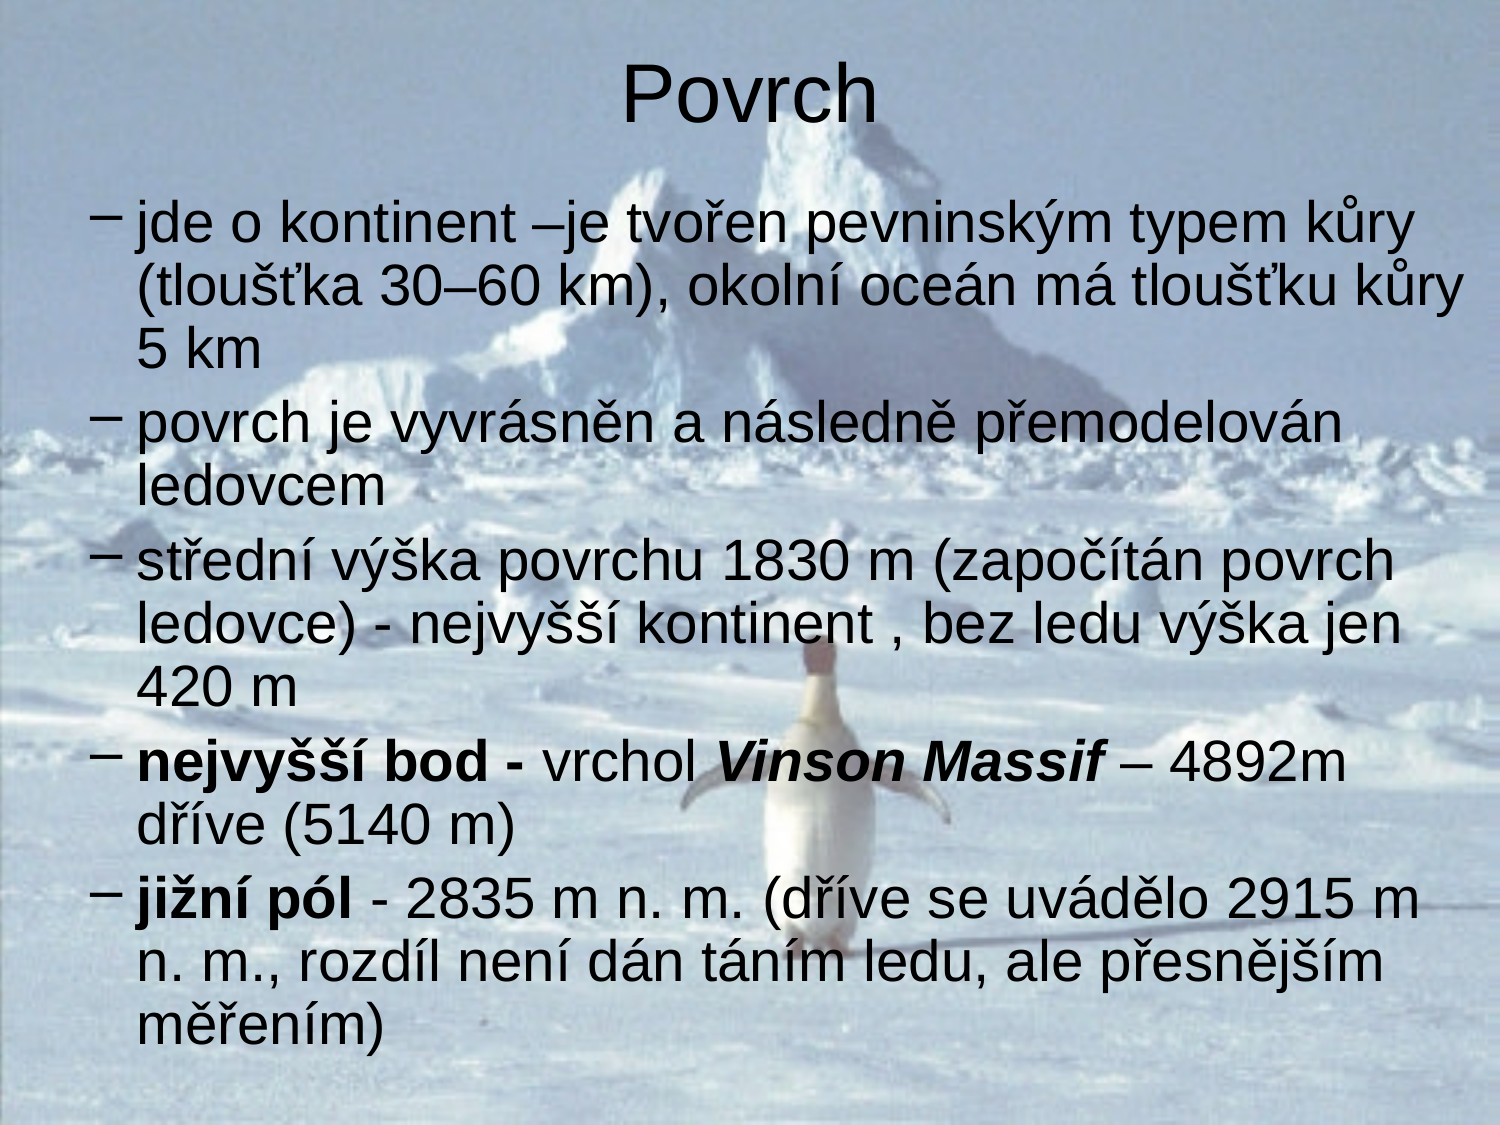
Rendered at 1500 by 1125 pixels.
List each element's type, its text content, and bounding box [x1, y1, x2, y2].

title Povrch [75, 45, 1425, 184]
list jde o kontinent –je tvořen pevninským typem kůry (tloušťka 30–60 km), okolní oceán má tloušťku kůry 5 km povrch je vyvrásněn a následně přemodelován ledovcem střední výška povrchu 1830 m (započítán povrch ledovce) - nejvyšší kontinent , bez ledu výška jen 420 m nejvyšší bod - vrchol Vinson Massif – 4892m dříve (5140 m) jižní pól - 2835 m n. m. (dříve se uvádělo 2915 m n. m., rozdíl není dán táním ledu, ale přesnějším měřením) [0, 184, 1500, 1125]
